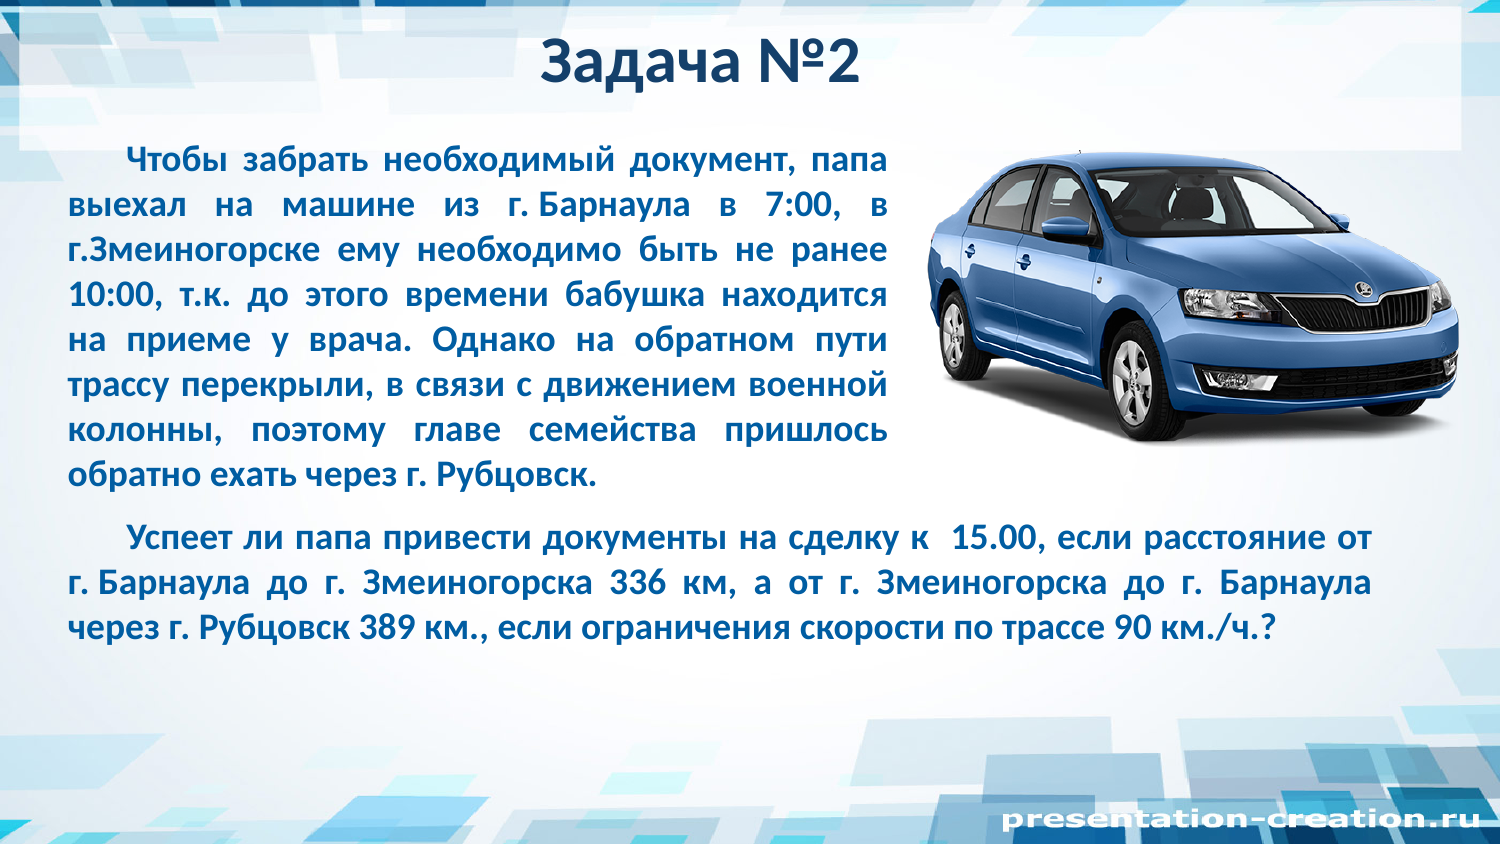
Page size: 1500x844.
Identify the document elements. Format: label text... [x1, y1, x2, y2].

text_box Задача №2 [525, 8, 951, 104]
text_box Успеет ли папа привести документы на сделку к 15.00, если расстояние от г. Барнаула до г. Змеиногорска 336 км, а от г. Змеиногорска до г. Барнаула через г. Рубцовск 389 км., если ограничения скорости по трассе 90 км./ч.? [53, 504, 1388, 655]
picture [0, 0, 1500, 844]
text_box Чтобы забрать необходимый документ, папа выехал на машине из г. Барнаула в 7:00, в г.Змеиногорске ему необходимо быть не ранее 10:00, т.к. до этого времени бабушка находится на приеме у врача. Однако на обратном пути трассу перекрыли, в связи с движением военной колонны, поэтому главе семейства пришлось обратно ехать через г. Рубцовск. [53, 126, 904, 502]
